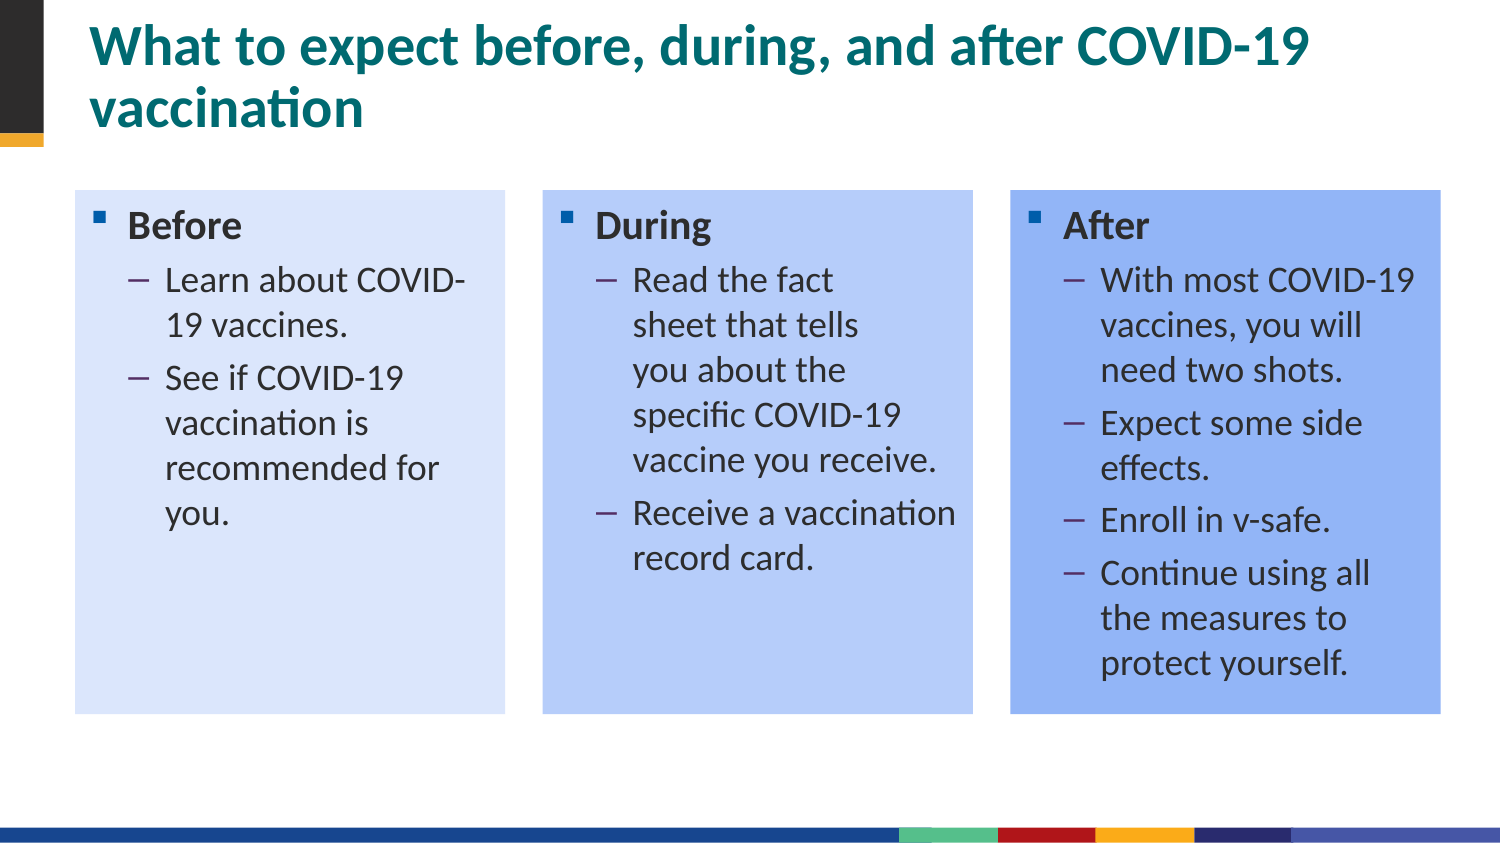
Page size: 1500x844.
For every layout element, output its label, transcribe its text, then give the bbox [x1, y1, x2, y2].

text_box After With most COVID-19 vaccines, you will need two shots. Expect some side effects. Enroll in v-safe. Continue using all the measures to protect yourself. [1010, 190, 1441, 715]
list Before Learn about COVID-19 vaccines. See if COVID-19 vaccination is recommended for you. [75, 190, 506, 715]
title What to expect before, during, and after COVID-19 vaccination [75, 33, 1425, 147]
text_box During Read the fact sheet that tells you about the specific COVID-19 vaccine you receive. Receive a vaccination record card. [542, 190, 973, 715]
